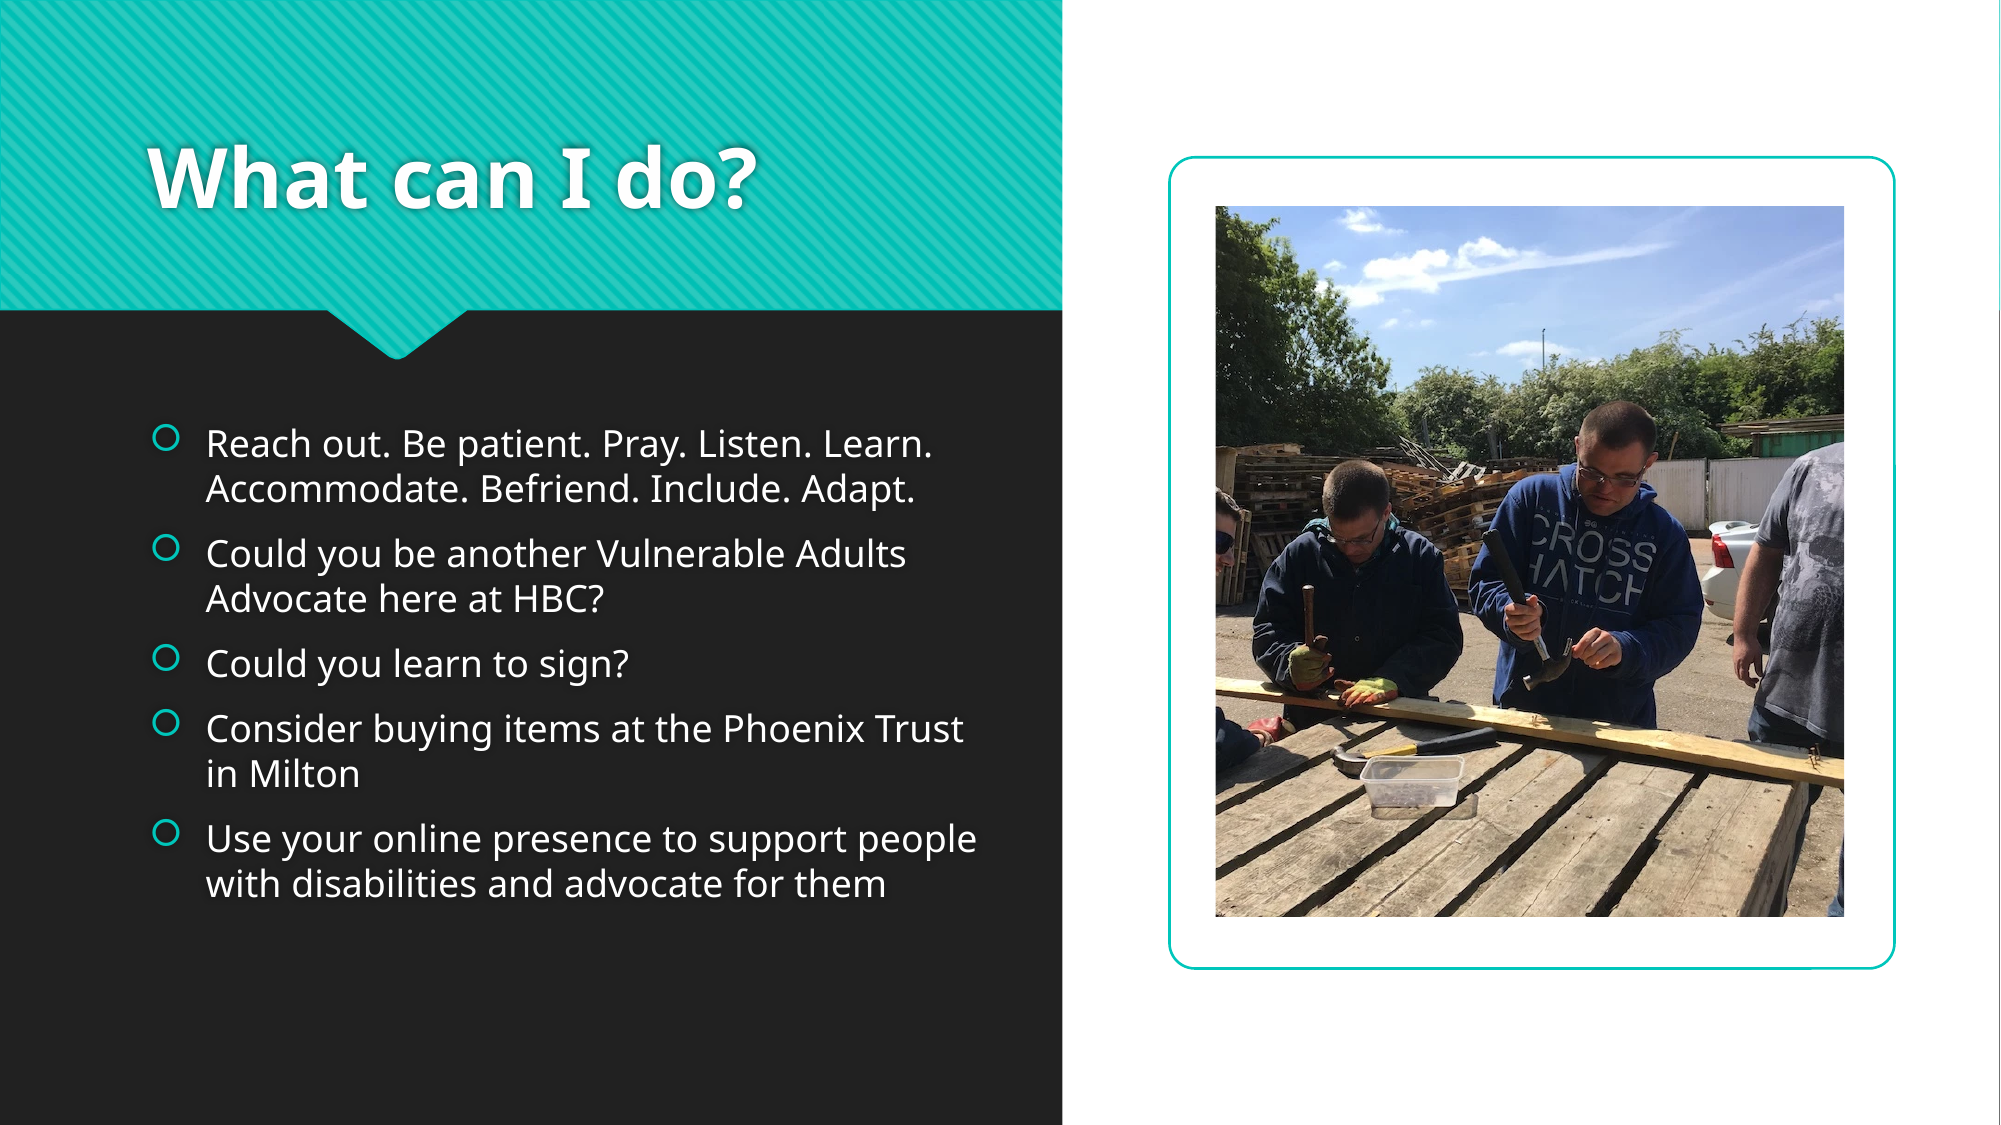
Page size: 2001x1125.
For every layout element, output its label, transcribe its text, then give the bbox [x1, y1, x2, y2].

title What can I do? [132, 73, 1013, 233]
picture [1215, 206, 1845, 917]
text_box [1061, 0, 2000, 1125]
list Reach out. Be patient. Pray. Listen. Learn. Accommodate. Befriend. Include. Adapt. Could you be another Vulnerable Adults Advocate here at HBC? Could you learn to sign? Consider buying items at the Phoenix Trust in Milton Use your online presence to support people with disabilities and advocate for them [134, 364, 1013, 962]
text_box [1168, 155, 1896, 970]
